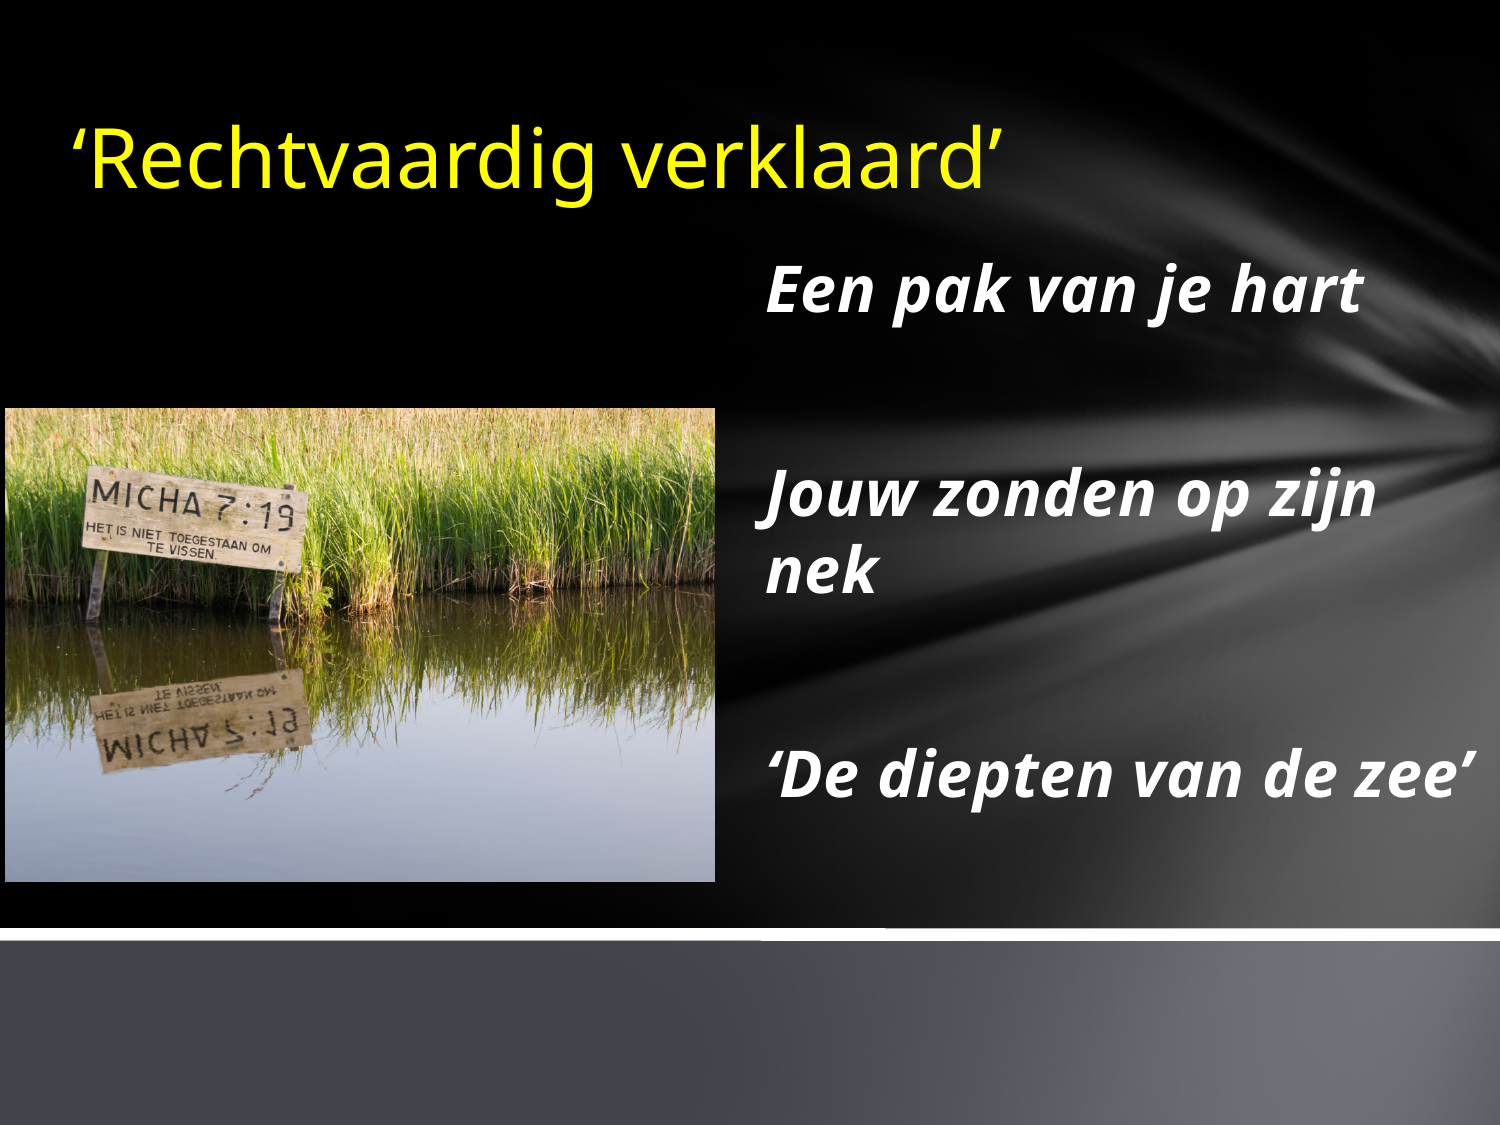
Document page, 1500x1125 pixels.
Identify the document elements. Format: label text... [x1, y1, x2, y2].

list Een pak van je hart Jouw zonden op zijn nek ‘De diepten van de zee’ [750, 239, 1495, 891]
title ‘Rechtvaardig verklaard’ [57, 37, 1318, 213]
picture [5, 408, 715, 882]
